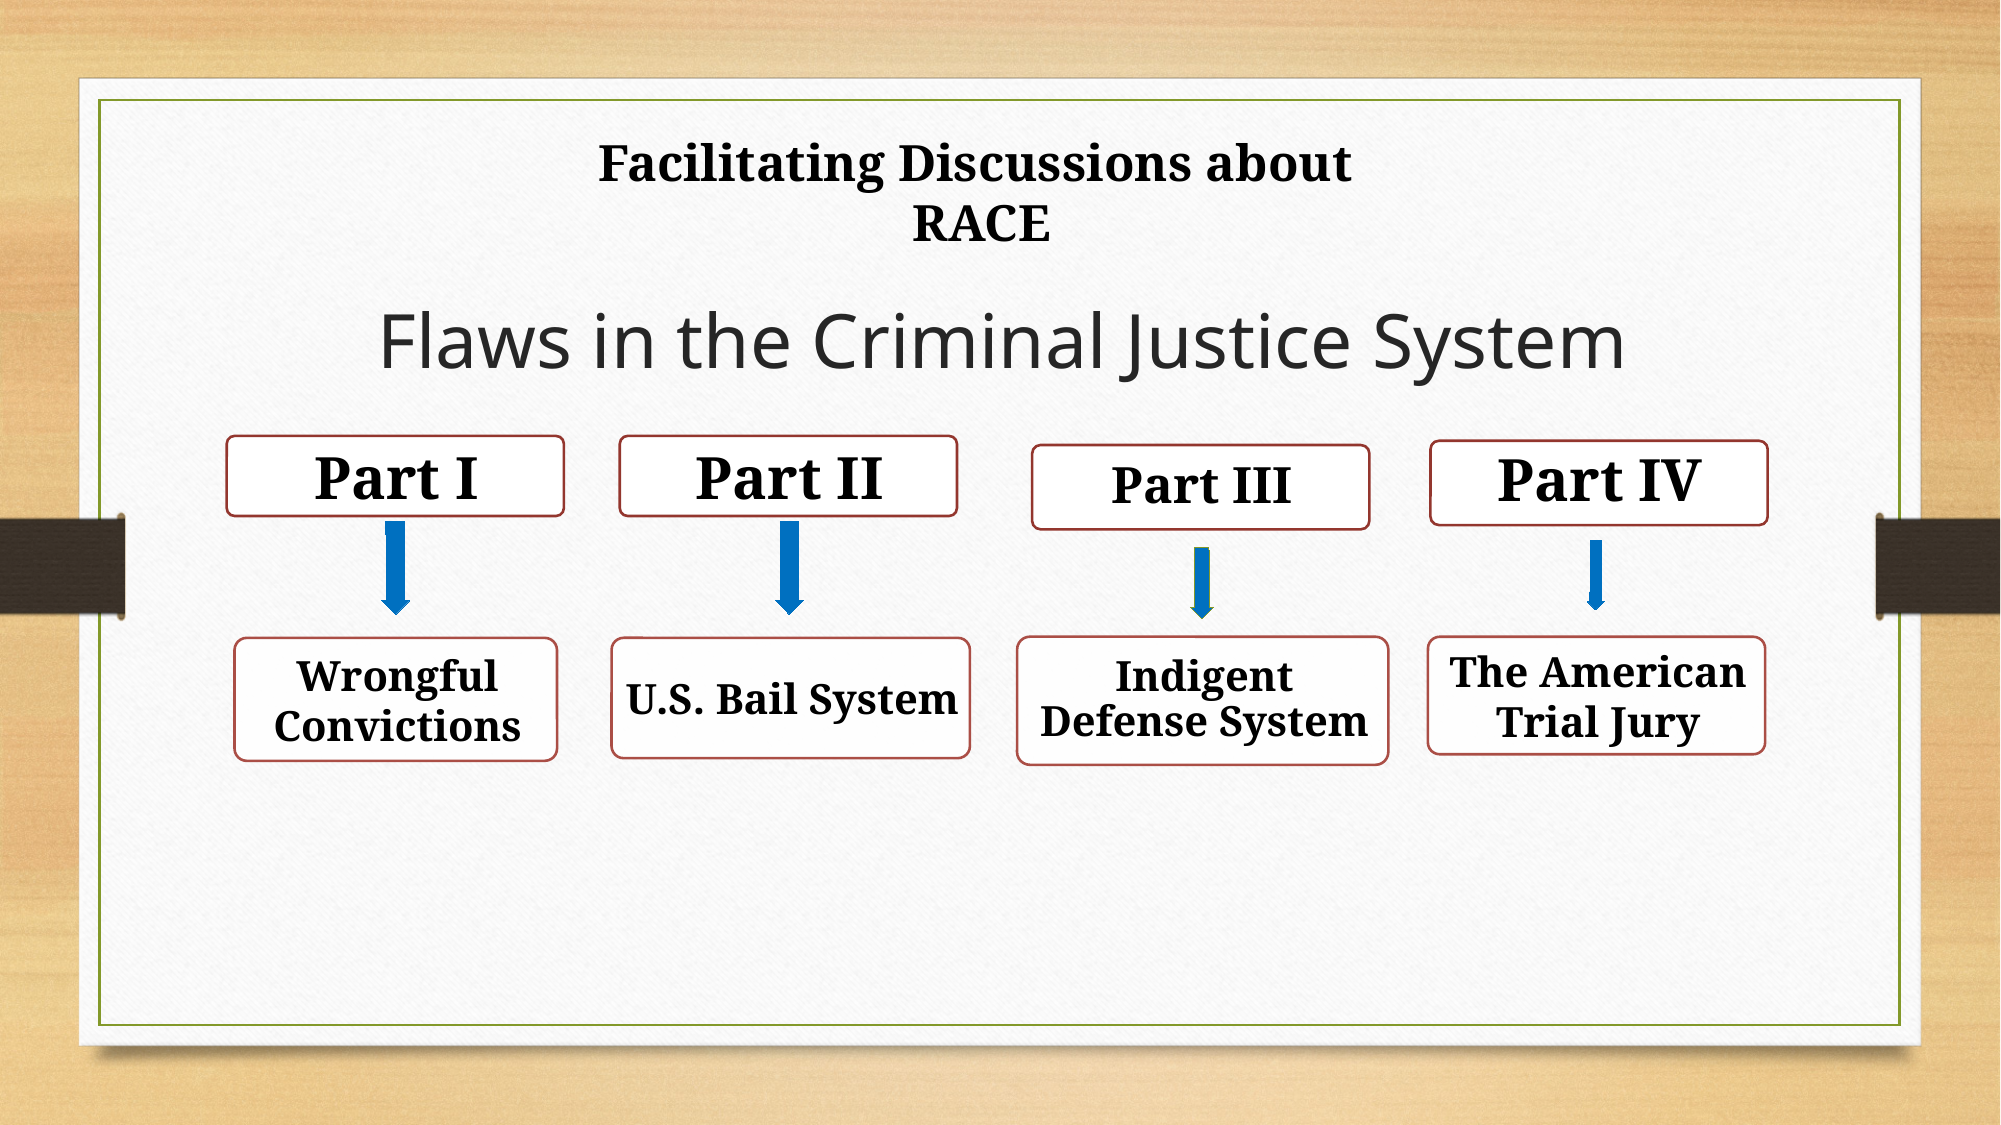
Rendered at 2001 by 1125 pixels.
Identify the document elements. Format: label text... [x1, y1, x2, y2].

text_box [226, 397, 1774, 826]
text_box Flaws in the Criminal Justice System [226, 285, 1779, 433]
picture [0, 0, 2001, 1125]
text_box Facilitating Discussions about RACE [583, 123, 1381, 259]
